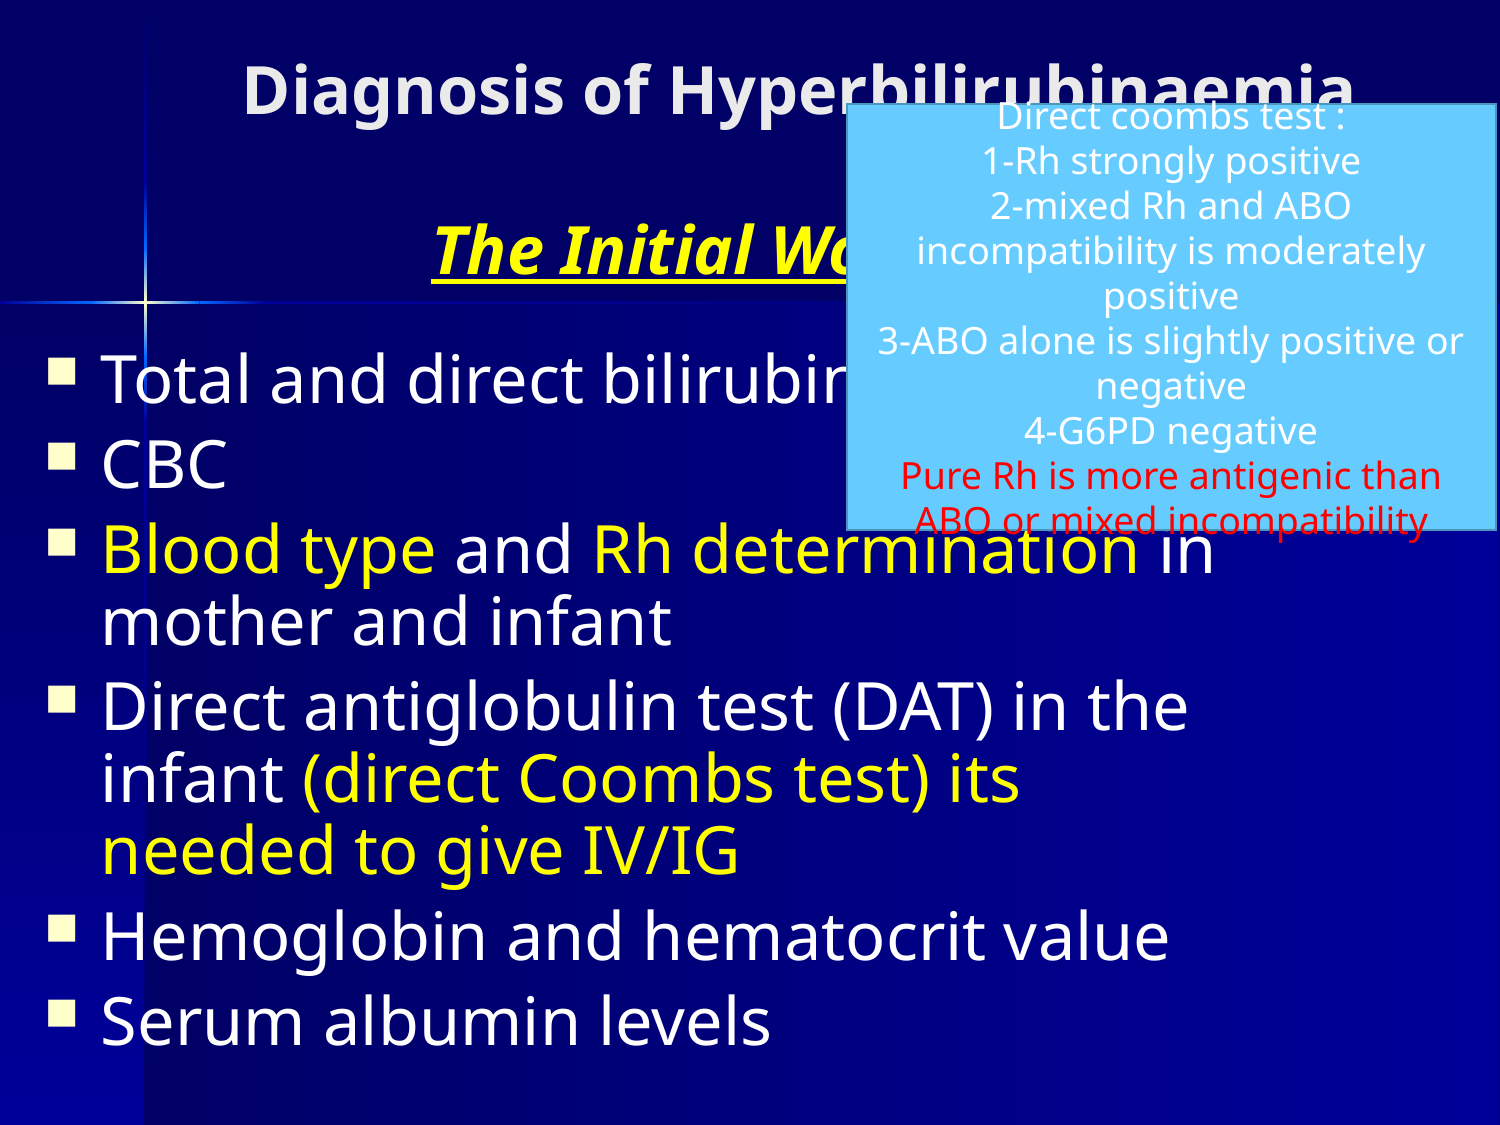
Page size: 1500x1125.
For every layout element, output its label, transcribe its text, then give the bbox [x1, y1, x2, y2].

title Diagnosis of Hyperbilirubinaemia The Initial Work Up [174, 50, 1413, 285]
text_box Direct coombs test : 1-Rh strongly positive 2-mixed Rh and ABO incompatibility is moderately positive 3-ABO alone is slightly positive or negative 4-G6PD negative Pure Rh is more antigenic than ABO or mixed incompatibility [846, 103, 1497, 531]
list Total and direct bilirubin CBC Blood type and Rh determination in mother and infant Direct antiglobulin test (DAT) in the infant (direct Coombs test) its needed to give IV/IG Hemoglobin and hematocrit value Serum albumin levels [29, 338, 1267, 1014]
